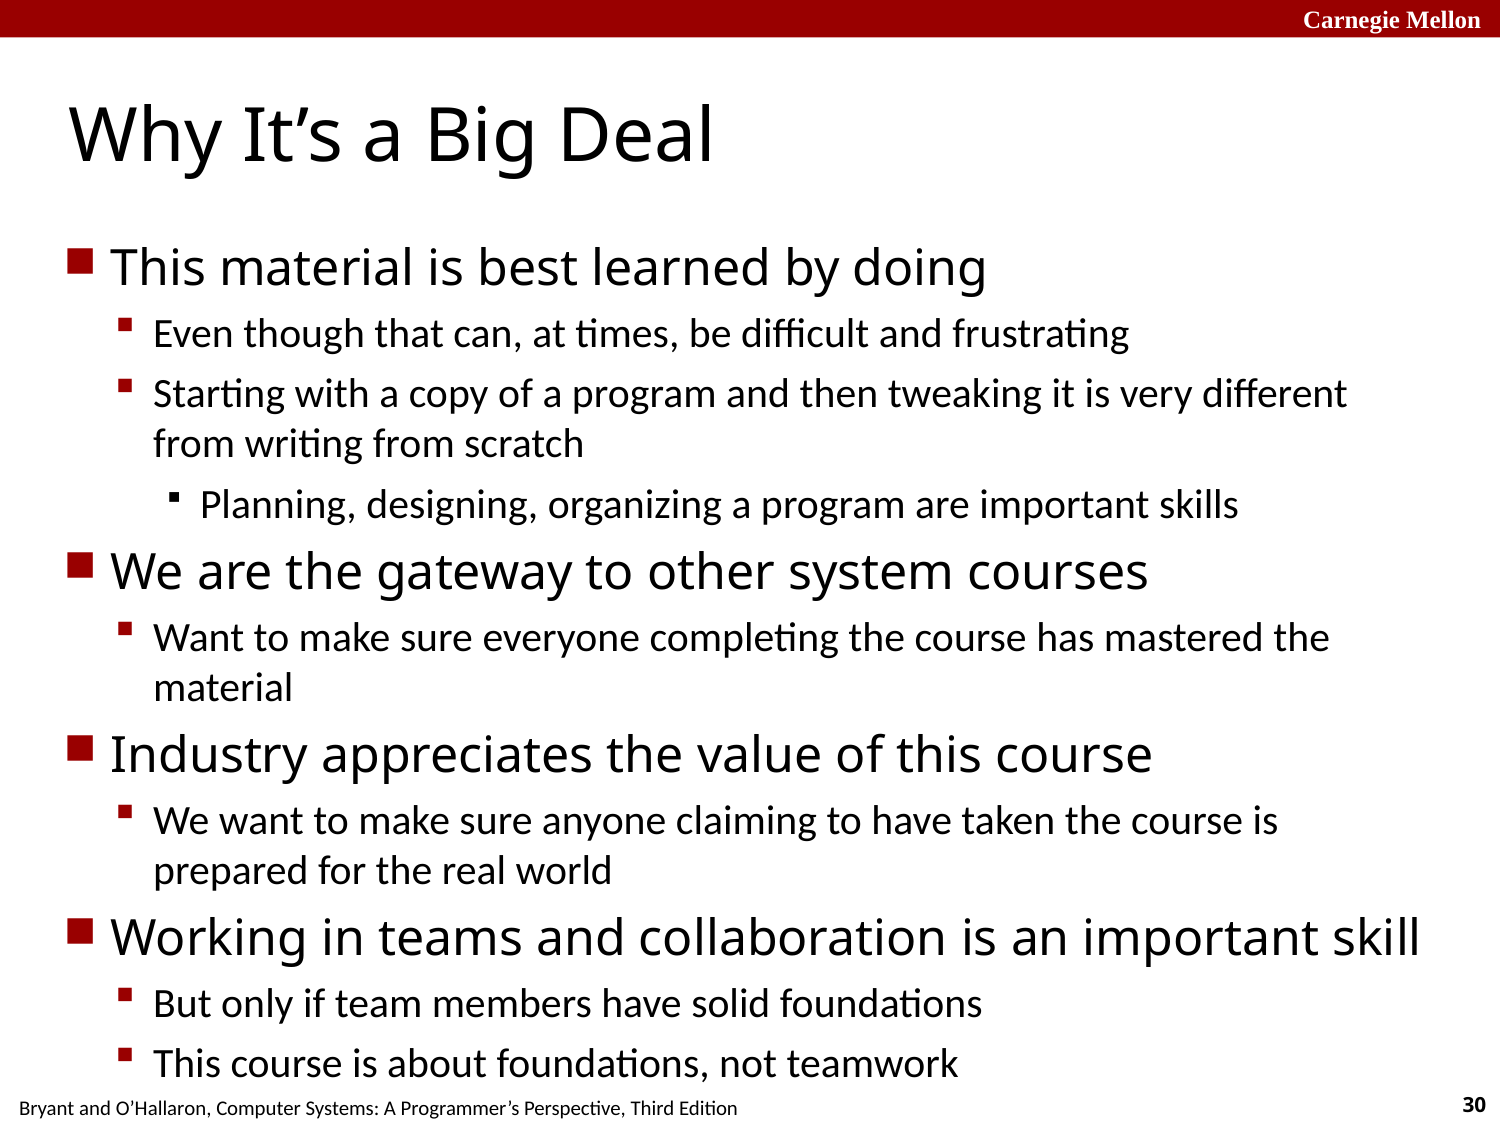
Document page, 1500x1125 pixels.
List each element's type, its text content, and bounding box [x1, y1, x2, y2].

title Why It’s a Big Deal [62, 41, 1438, 222]
list This material is best learned by doing Even though that can, at times, be difficult and frustrating Starting with a copy of a program and then tweaking it is very different from writing from scratch Planning, designing, organizing a program are important skills We are the gateway to other system courses Want to make sure everyone completing the course has mastered the material Industry appreciates the value of this course We want to make sure anyone claiming to have taken the course is prepared for the real world Working in teams and collaboration is an important skill But only if team members have solid foundations This course is about foundations, not teamwork [62, 228, 1438, 1122]
